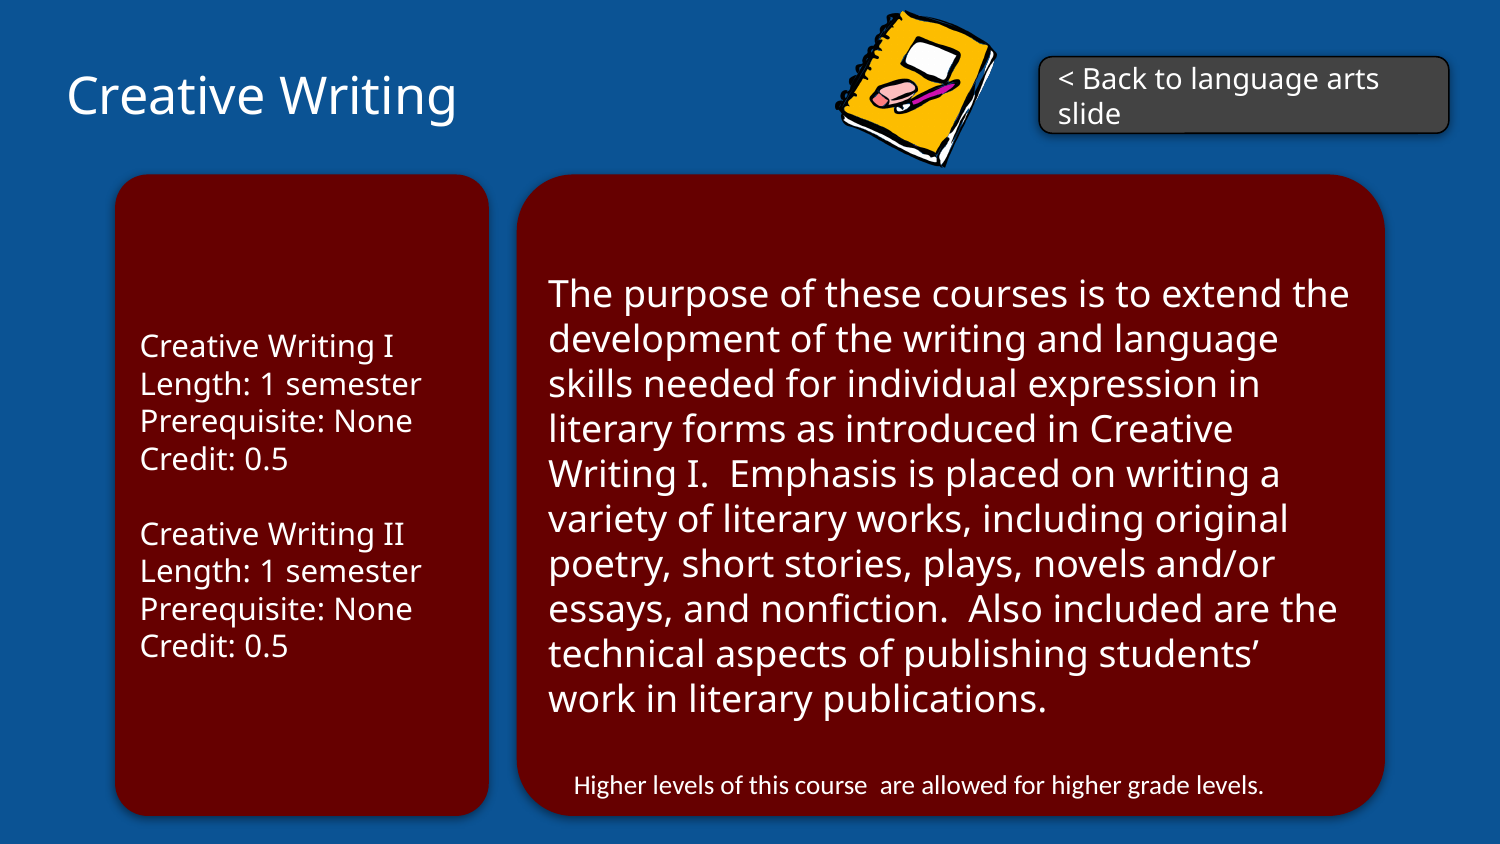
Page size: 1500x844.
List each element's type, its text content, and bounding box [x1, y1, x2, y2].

text_box < Back to language arts slide [1039, 56, 1449, 134]
text_box Higher levels of this course are allowed for higher grade levels. [558, 752, 1343, 816]
picture [835, 10, 997, 168]
title Creative Writing [1000, 48, 1449, 142]
title Creative Writing [51, 48, 830, 142]
text_box The purpose of these courses is to extend the development of the writing and language skills needed for individual expression in literary forms as introduced in Creative Writing I. Emphasis is placed on writing a variety of literary works, including original poetry, short stories, plays, novels and/or essays, and nonfiction. Also included are the technical aspects of publishing students’ work in literary publications. [516, 174, 1385, 815]
text_box Creative Writing I Length: 1 semester Prerequisite: None Credit: 0.5 Creative Writing II Length: 1 semester Prerequisite: None Credit: 0.5 [115, 174, 489, 816]
